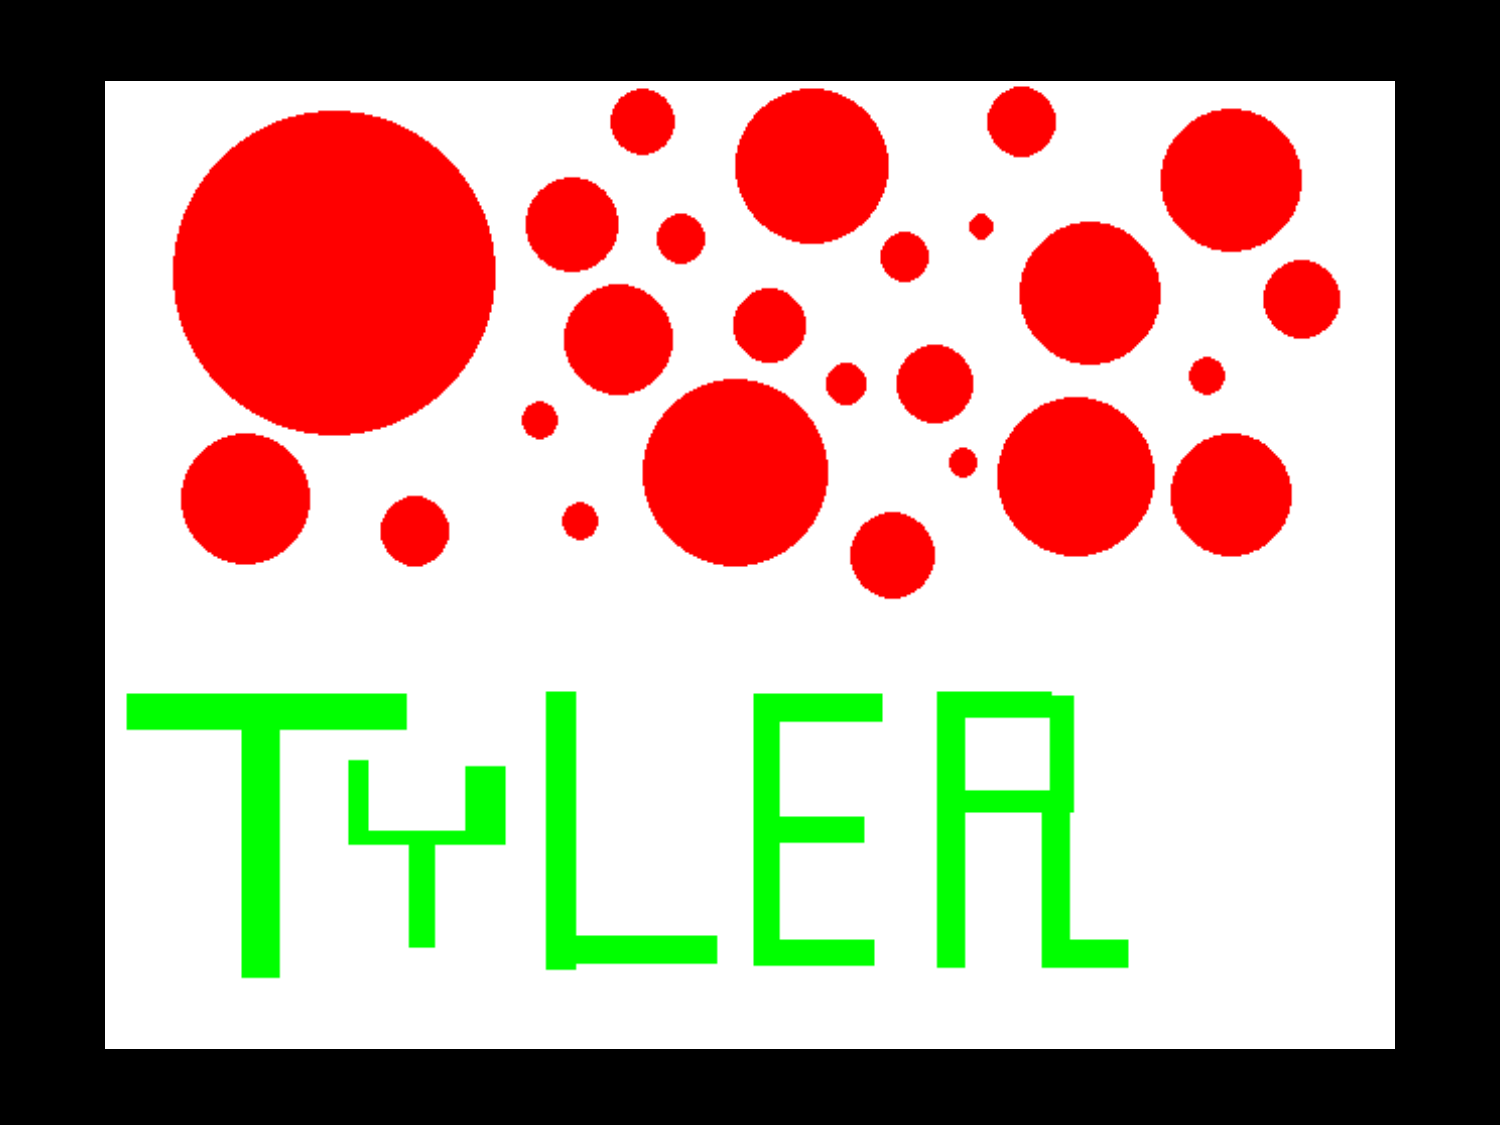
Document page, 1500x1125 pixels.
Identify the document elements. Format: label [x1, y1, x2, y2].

picture [105, 81, 1395, 1050]
